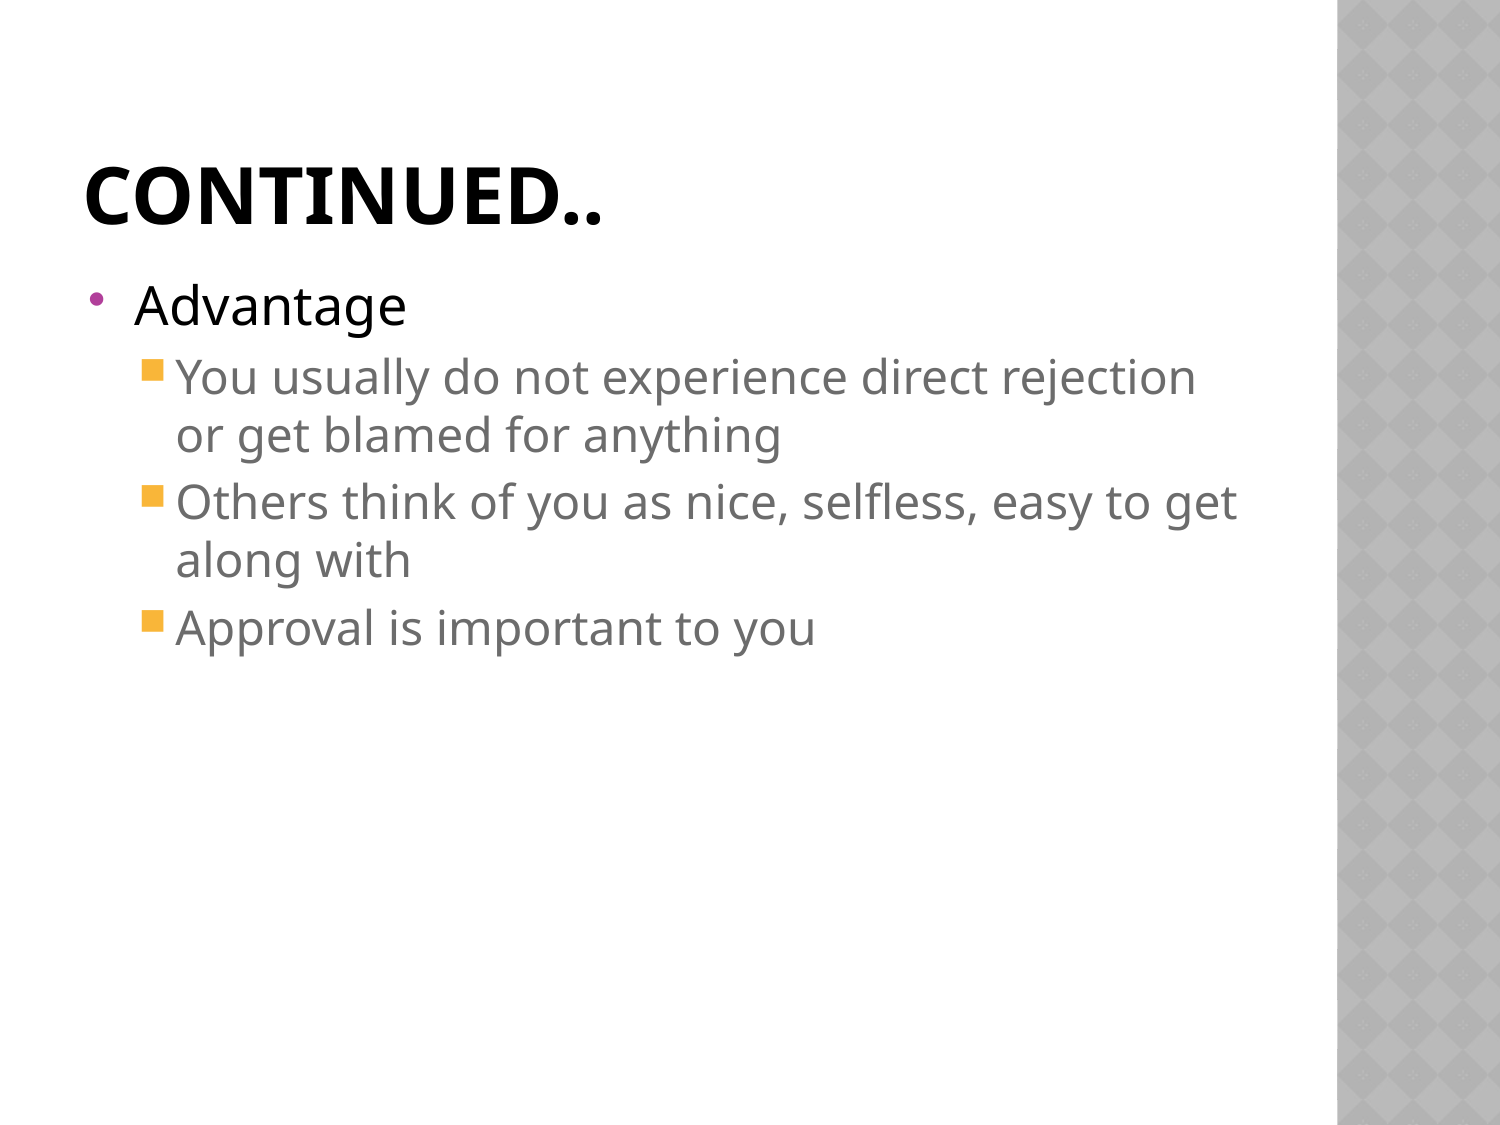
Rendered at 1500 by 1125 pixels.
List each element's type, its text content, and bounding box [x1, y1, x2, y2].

title Continued.. [75, 52, 1263, 240]
list Advantage You usually do not experience direct rejection or get blamed for anything Others think of you as nice, selfless, easy to get along with Approval is important to you [75, 264, 1263, 1060]
